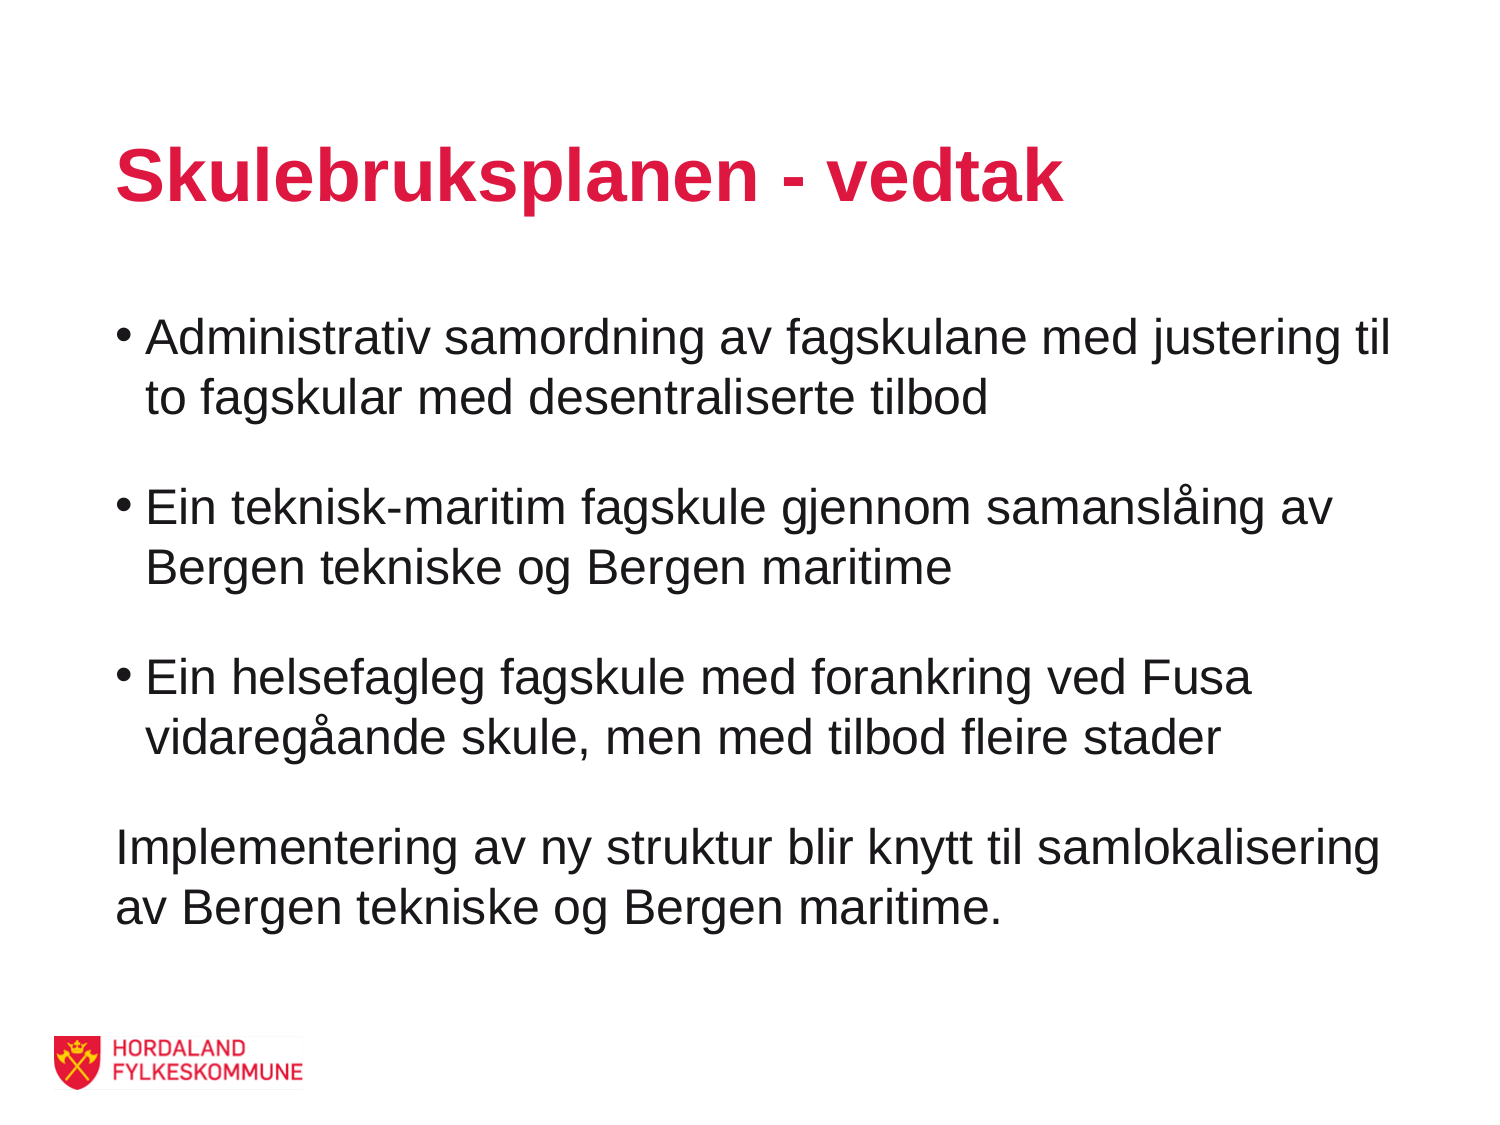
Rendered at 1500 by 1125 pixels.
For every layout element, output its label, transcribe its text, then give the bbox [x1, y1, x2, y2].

title Skulebruksplanen - vedtak [100, 126, 1400, 243]
list Administrativ samordning av fagskulane med justering til to fagskular med desentraliserte tilbod Ein teknisk-maritim fagskule gjennom samanslåing av Bergen tekniske og Bergen maritime Ein helsefagleg fagskule med forankring ved Fusa vidaregåande skule, men med tilbod fleire stader Implementering av ny struktur blir knytt til samlokalisering av Bergen tekniske og Bergen maritime. [100, 296, 1436, 1011]
picture [53, 1035, 304, 1091]
